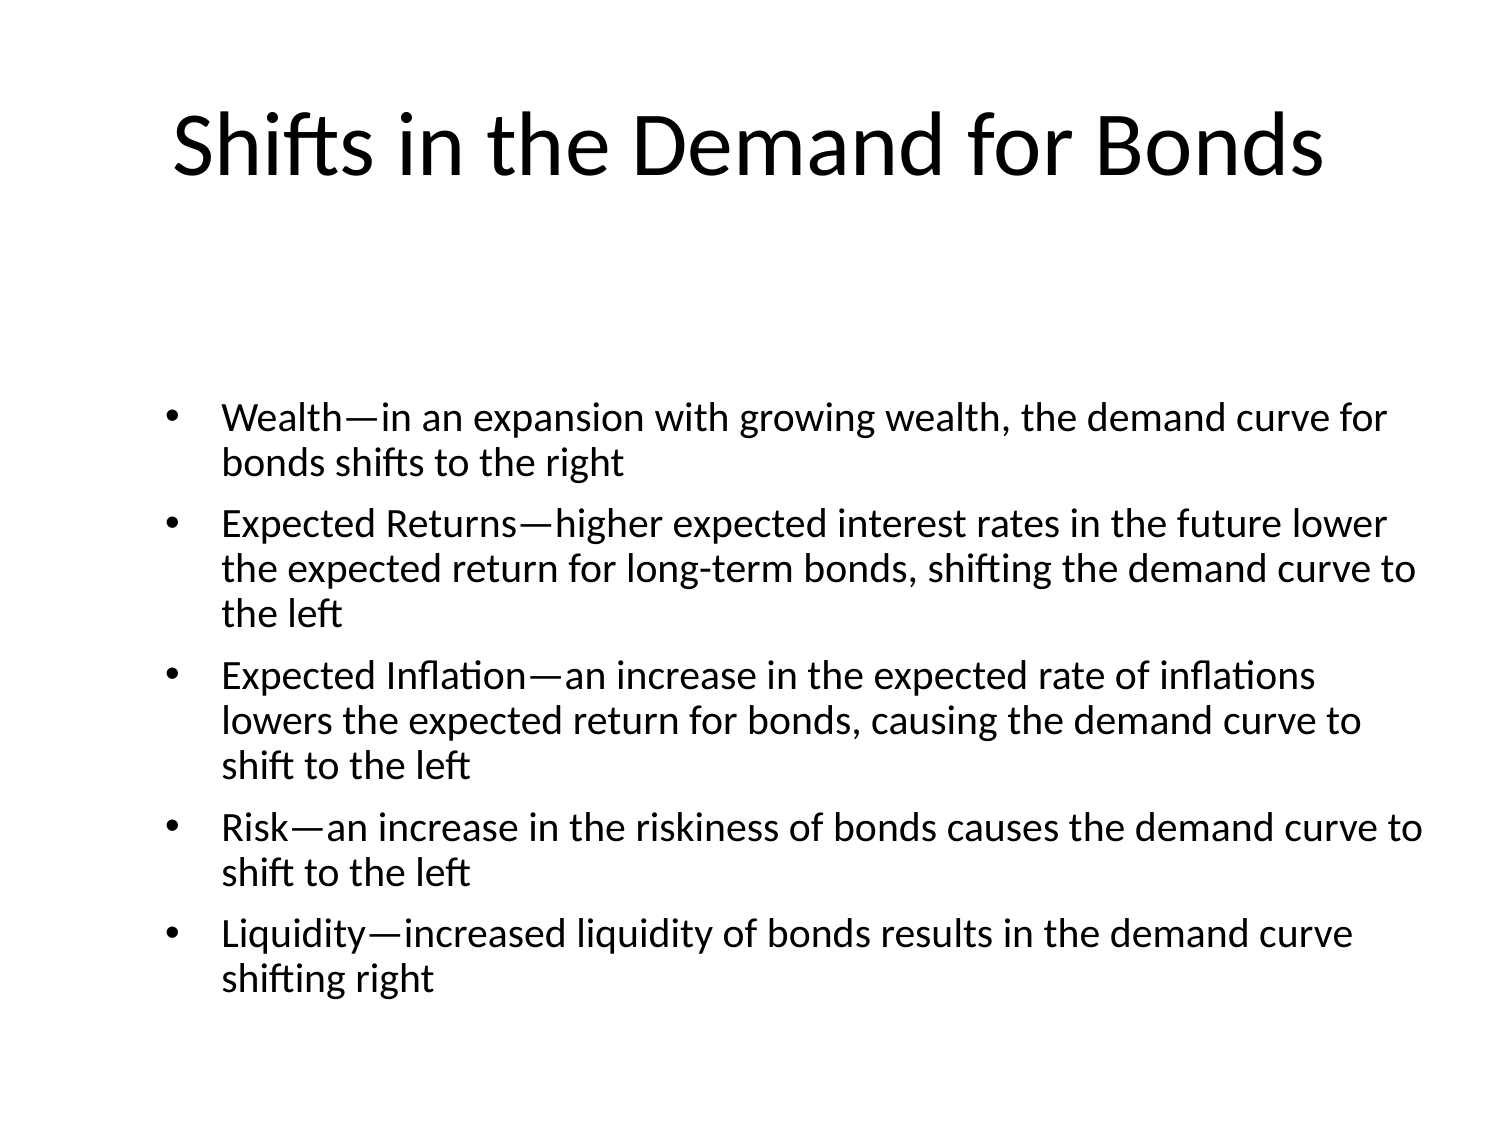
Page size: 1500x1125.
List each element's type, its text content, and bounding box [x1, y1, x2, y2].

list Wealth—in an expansion with growing wealth, the demand curve for bonds shifts to the right Expected Returns—higher expected interest rates in the future lower the expected return for long-term bonds, shifting the demand curve to the left Expected Inflation—an increase in the expected rate of inflations lowers the expected return for bonds, causing the demand curve to shift to the left Risk—an increase in the riskiness of bonds causes the demand curve to shift to the left Liquidity—increased liquidity of bonds results in the demand curve shifting right [150, 387, 1448, 1125]
title Shifts in the Demand for Bonds [75, 45, 1425, 233]
